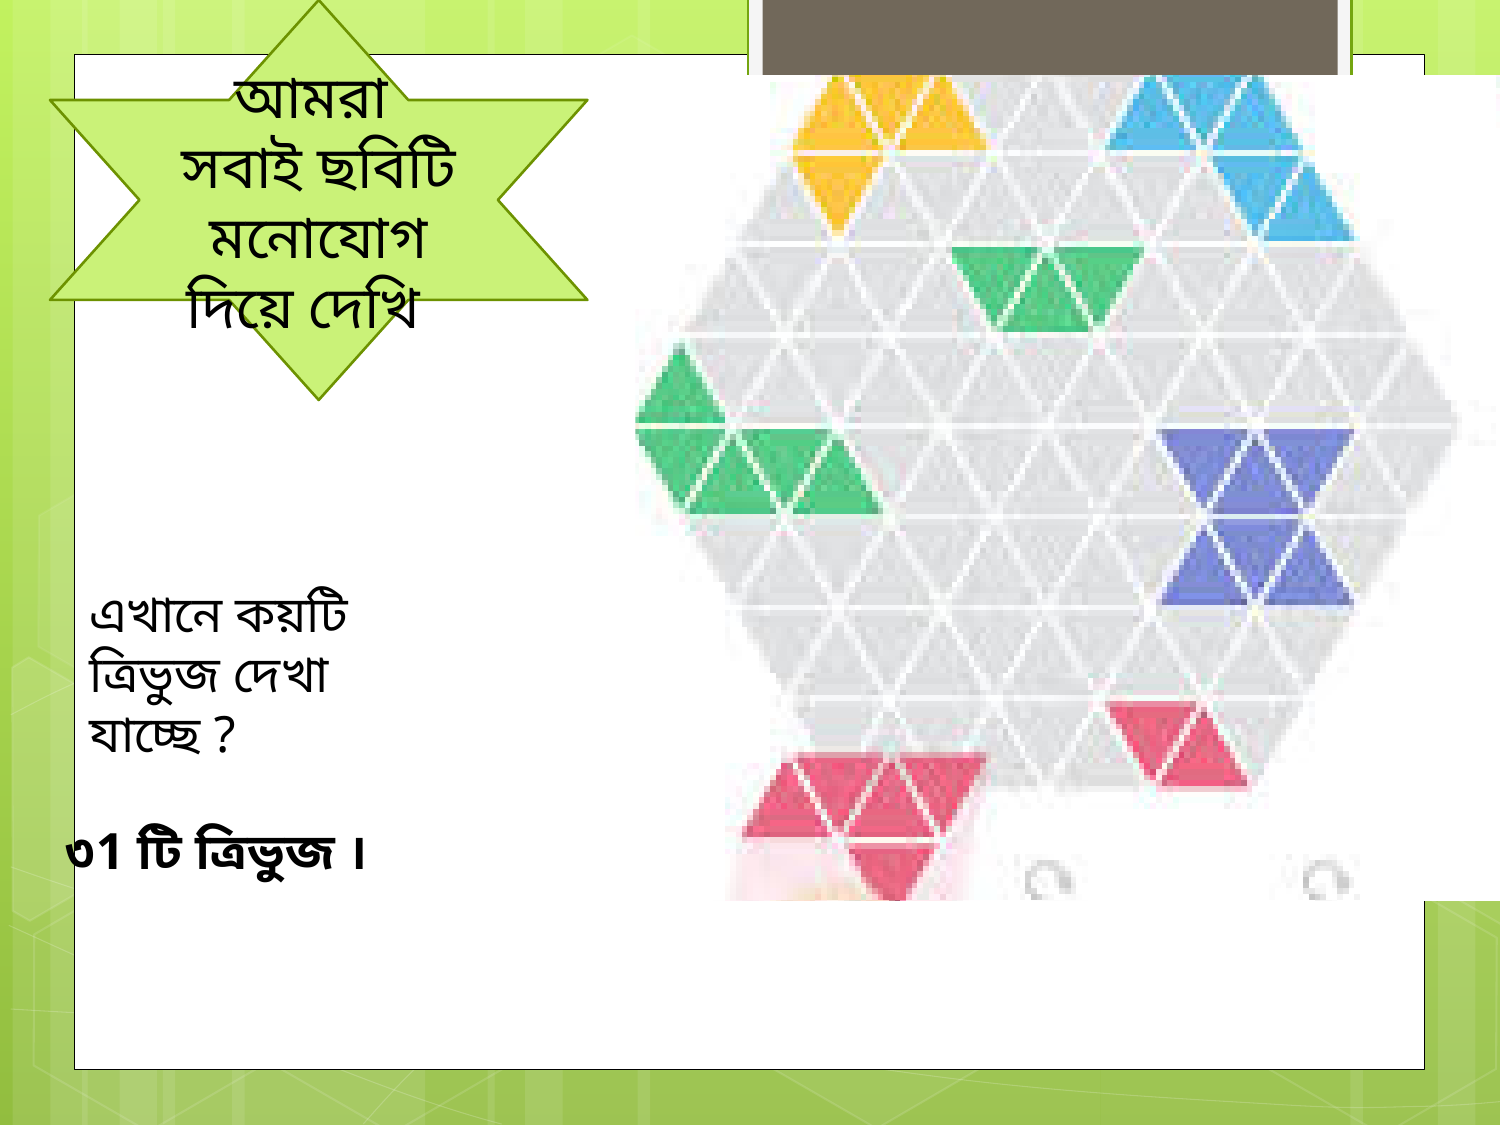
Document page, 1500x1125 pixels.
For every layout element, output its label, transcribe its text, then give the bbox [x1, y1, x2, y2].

picture [635, 74, 1500, 901]
text_box ৩1 টি ত্রিভুজ । [50, 812, 400, 888]
text_box আমরা সবাই ছবিটি মনোযোগ দিয়ে দেখি [48, 0, 589, 402]
text_box এখানে কয়টি ত্রিভুজ দেখা যাচ্ছে ? [75, 574, 425, 770]
